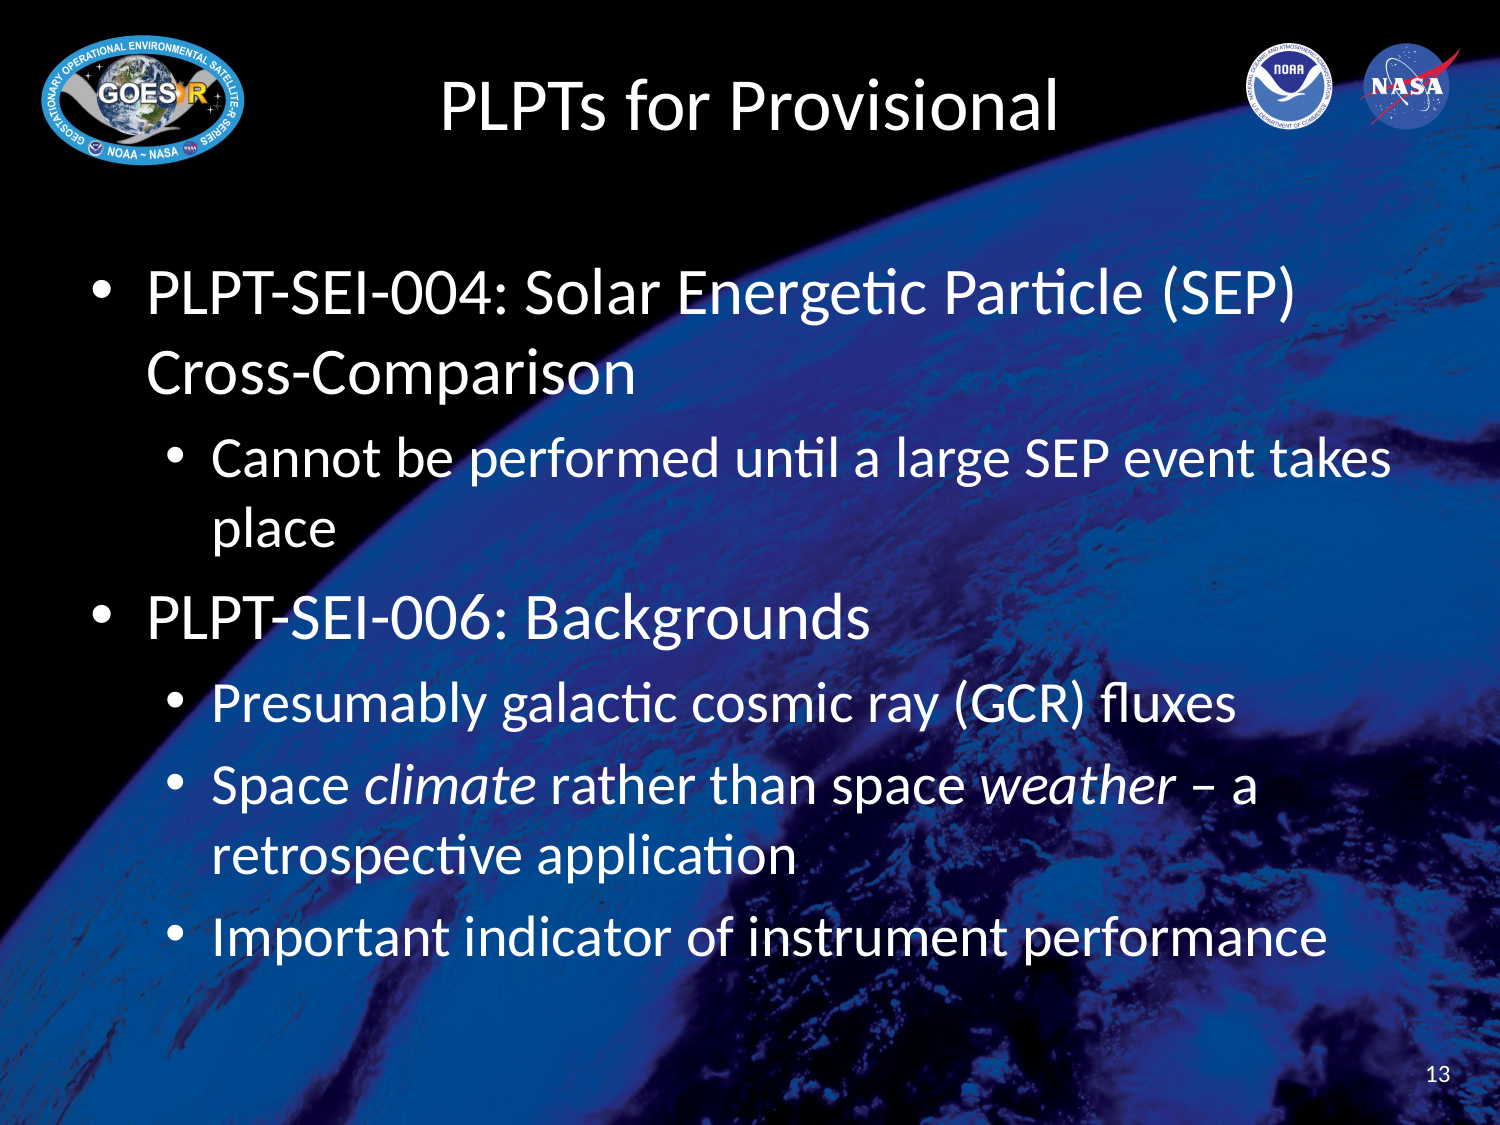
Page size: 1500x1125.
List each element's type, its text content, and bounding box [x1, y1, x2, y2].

picture [0, 0, 1500, 1125]
title PLPTs for Provisional [225, 21, 1277, 180]
list PLPT-SEI-004: Solar Energetic Particle (SEP) Cross-Comparison Cannot be performed until a large SEP event takes place PLPT-SEI-006: Backgrounds Presumably galactic cosmic ray (GCR) fluxes Space climate rather than space weather – a retrospective application Important indicator of instrument performance [75, 240, 1425, 1063]
slide_number 13 [1353, 1042, 1466, 1103]
